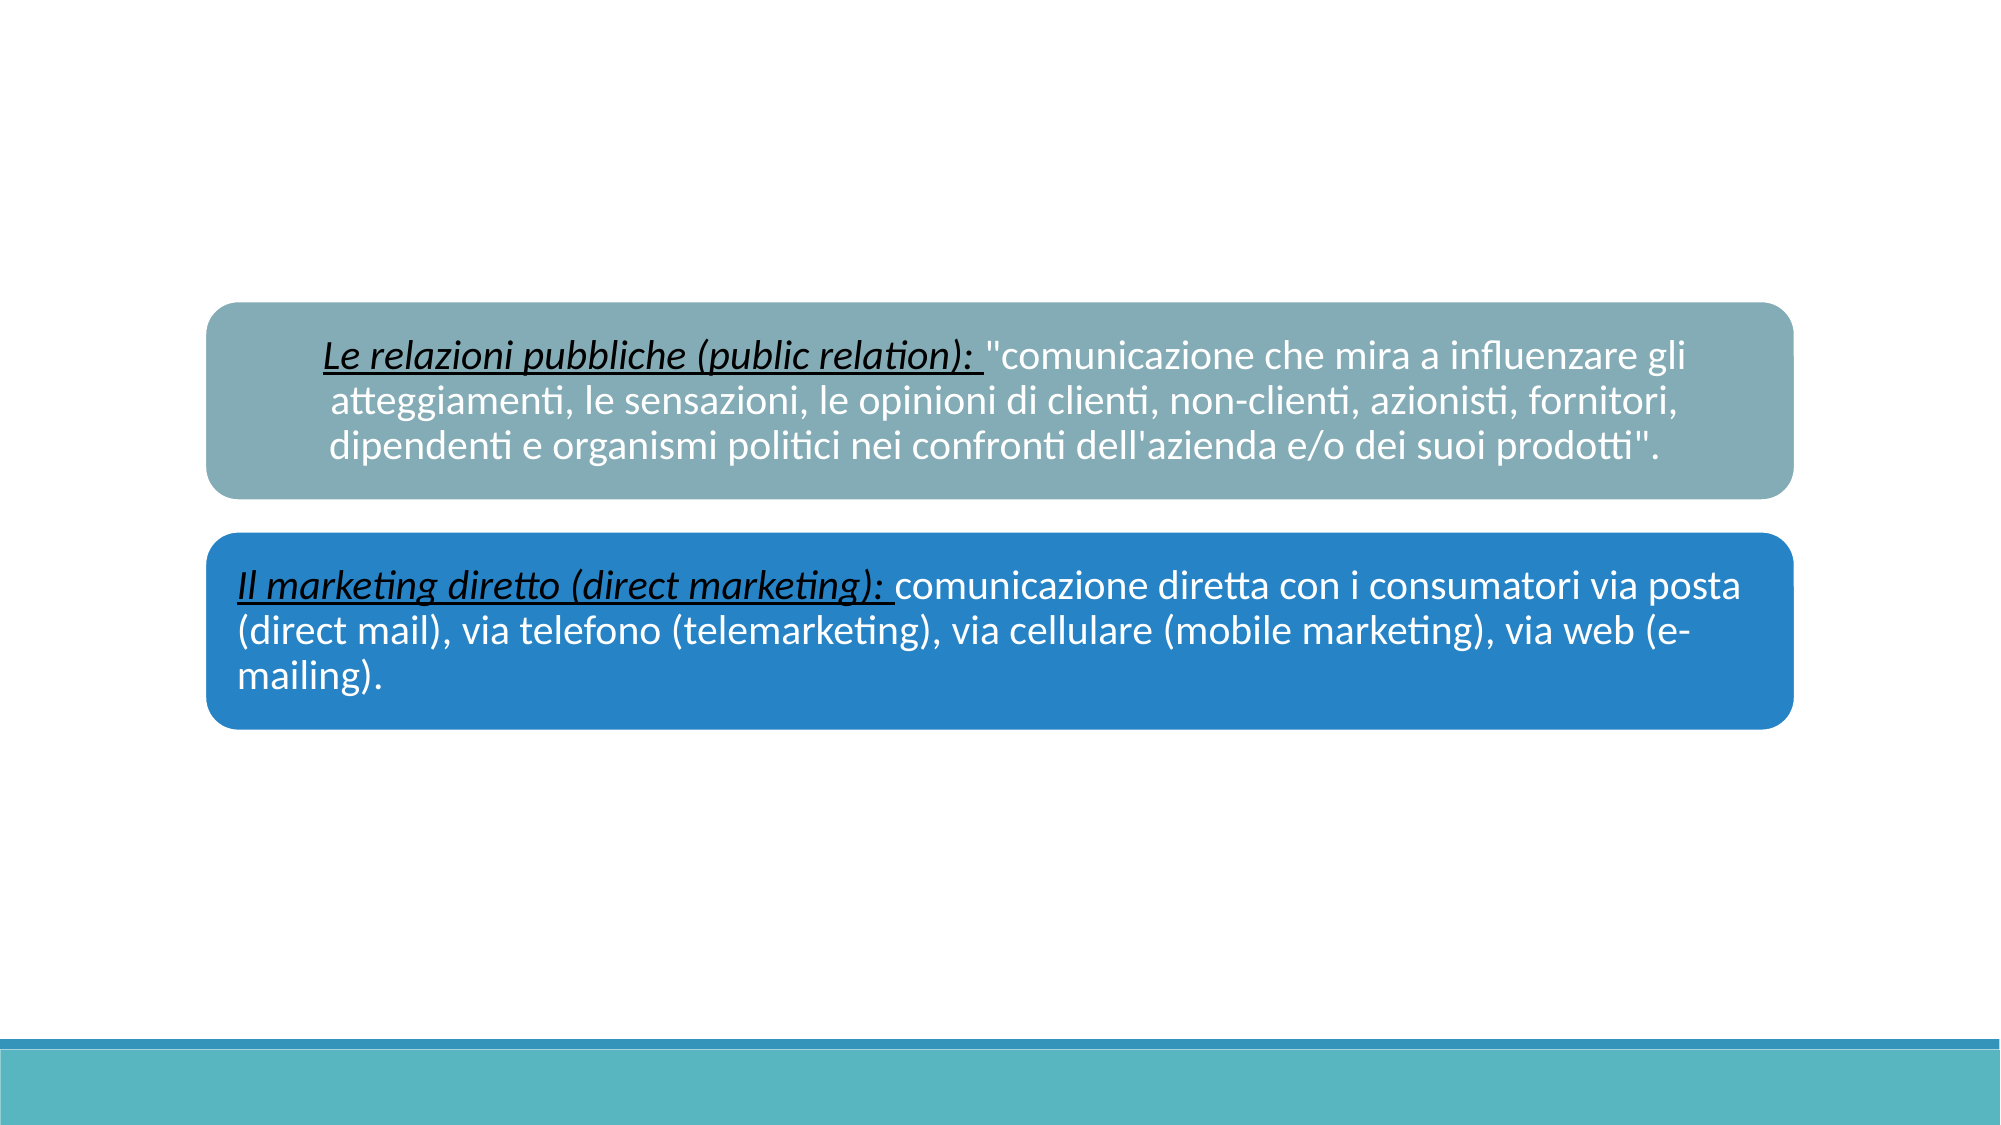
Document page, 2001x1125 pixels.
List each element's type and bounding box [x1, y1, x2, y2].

text_box [204, 229, 1796, 803]
